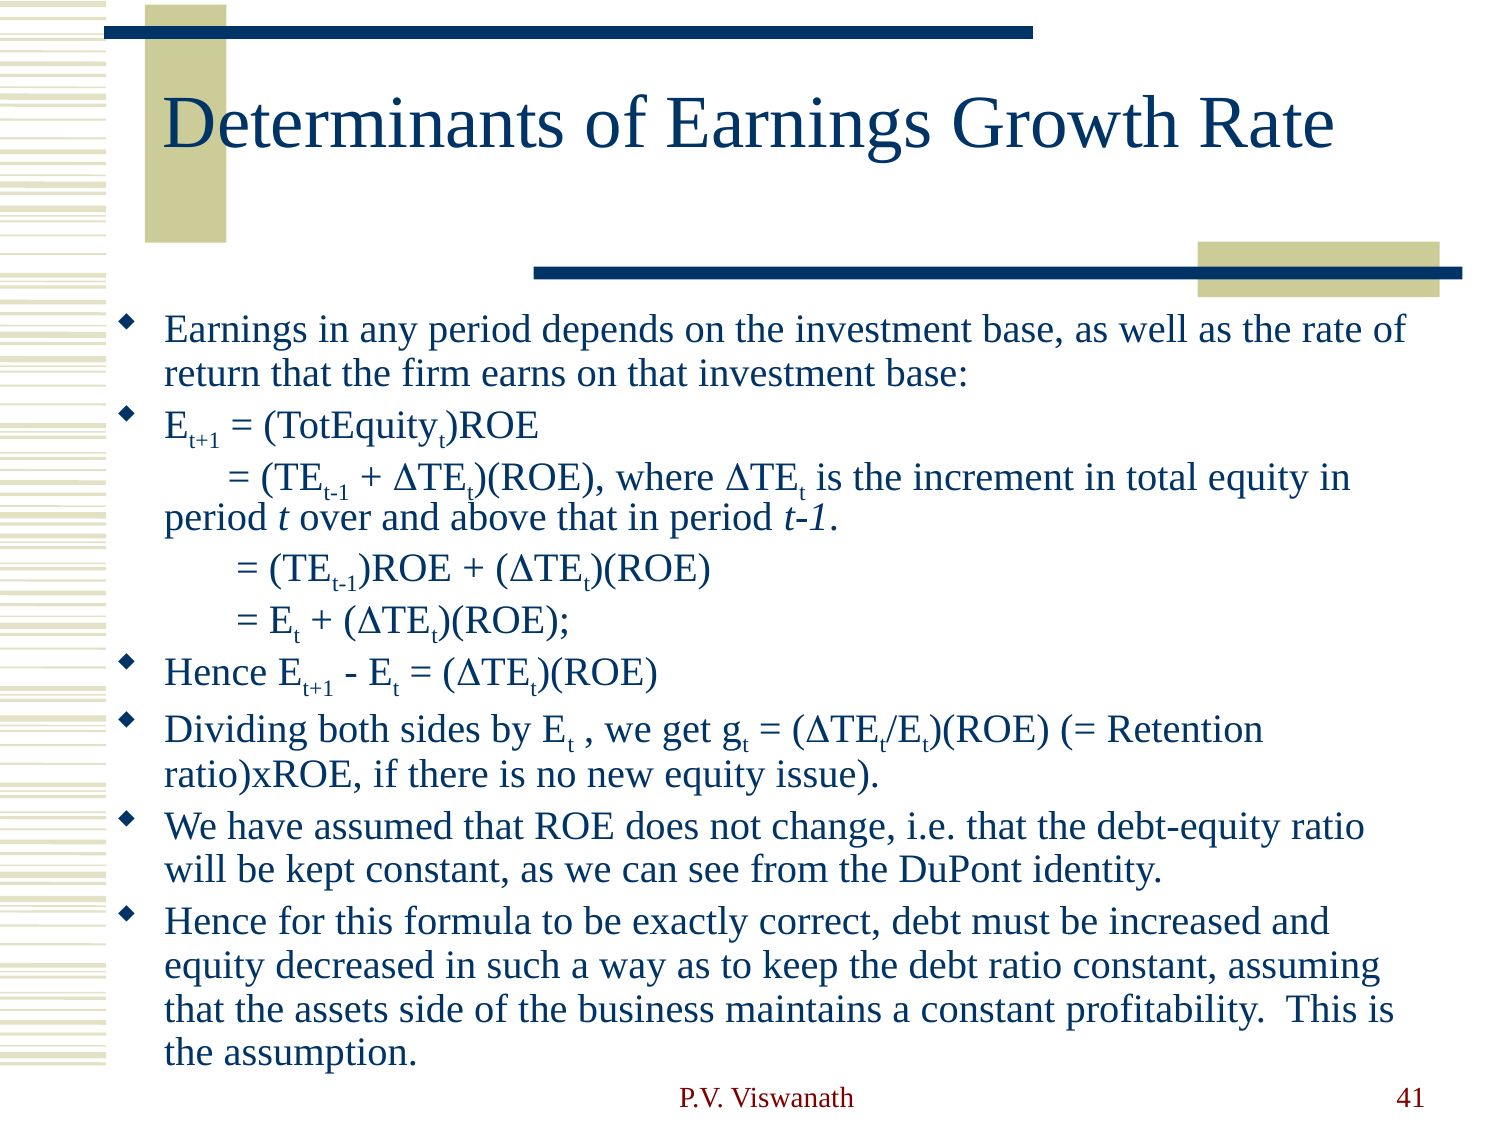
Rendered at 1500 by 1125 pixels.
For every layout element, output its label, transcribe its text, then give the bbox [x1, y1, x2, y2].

footer P.V. Viswanath [513, 1088, 1021, 1122]
list Earnings in any period depends on the investment base, as well as the rate of return that the firm earns on that investment base: Et+1 = (TotEquityt)ROE = (TEt-1 + DTEt)(ROE), where DTEt is the increment in total equity in period t over and above that in period t-1. = (TEt-1)ROE + (DTEt)(ROE) = Et + (DTEt)(ROE); Hence Et+1 - Et = (DTEt)(ROE) Dividing both sides by Et , we get gt = (DTEt/Et)(ROE) (= Retention ratio)xROE, if there is no new equity issue). We have assumed that ROE does not change, i.e. that the debt-equity ratio will be kept constant, as we can see from the DuPont identity. Hence for this formula to be exactly correct, debt must be increased and equity decreased in such a way as to keep the debt ratio constant, assuming that the assets side of the business maintains a constant profitability. This is the assumption. [99, 299, 1451, 1088]
title Determinants of Earnings Growth Rate [74, 62, 1426, 188]
slide_number 41 [1080, 1088, 1442, 1122]
